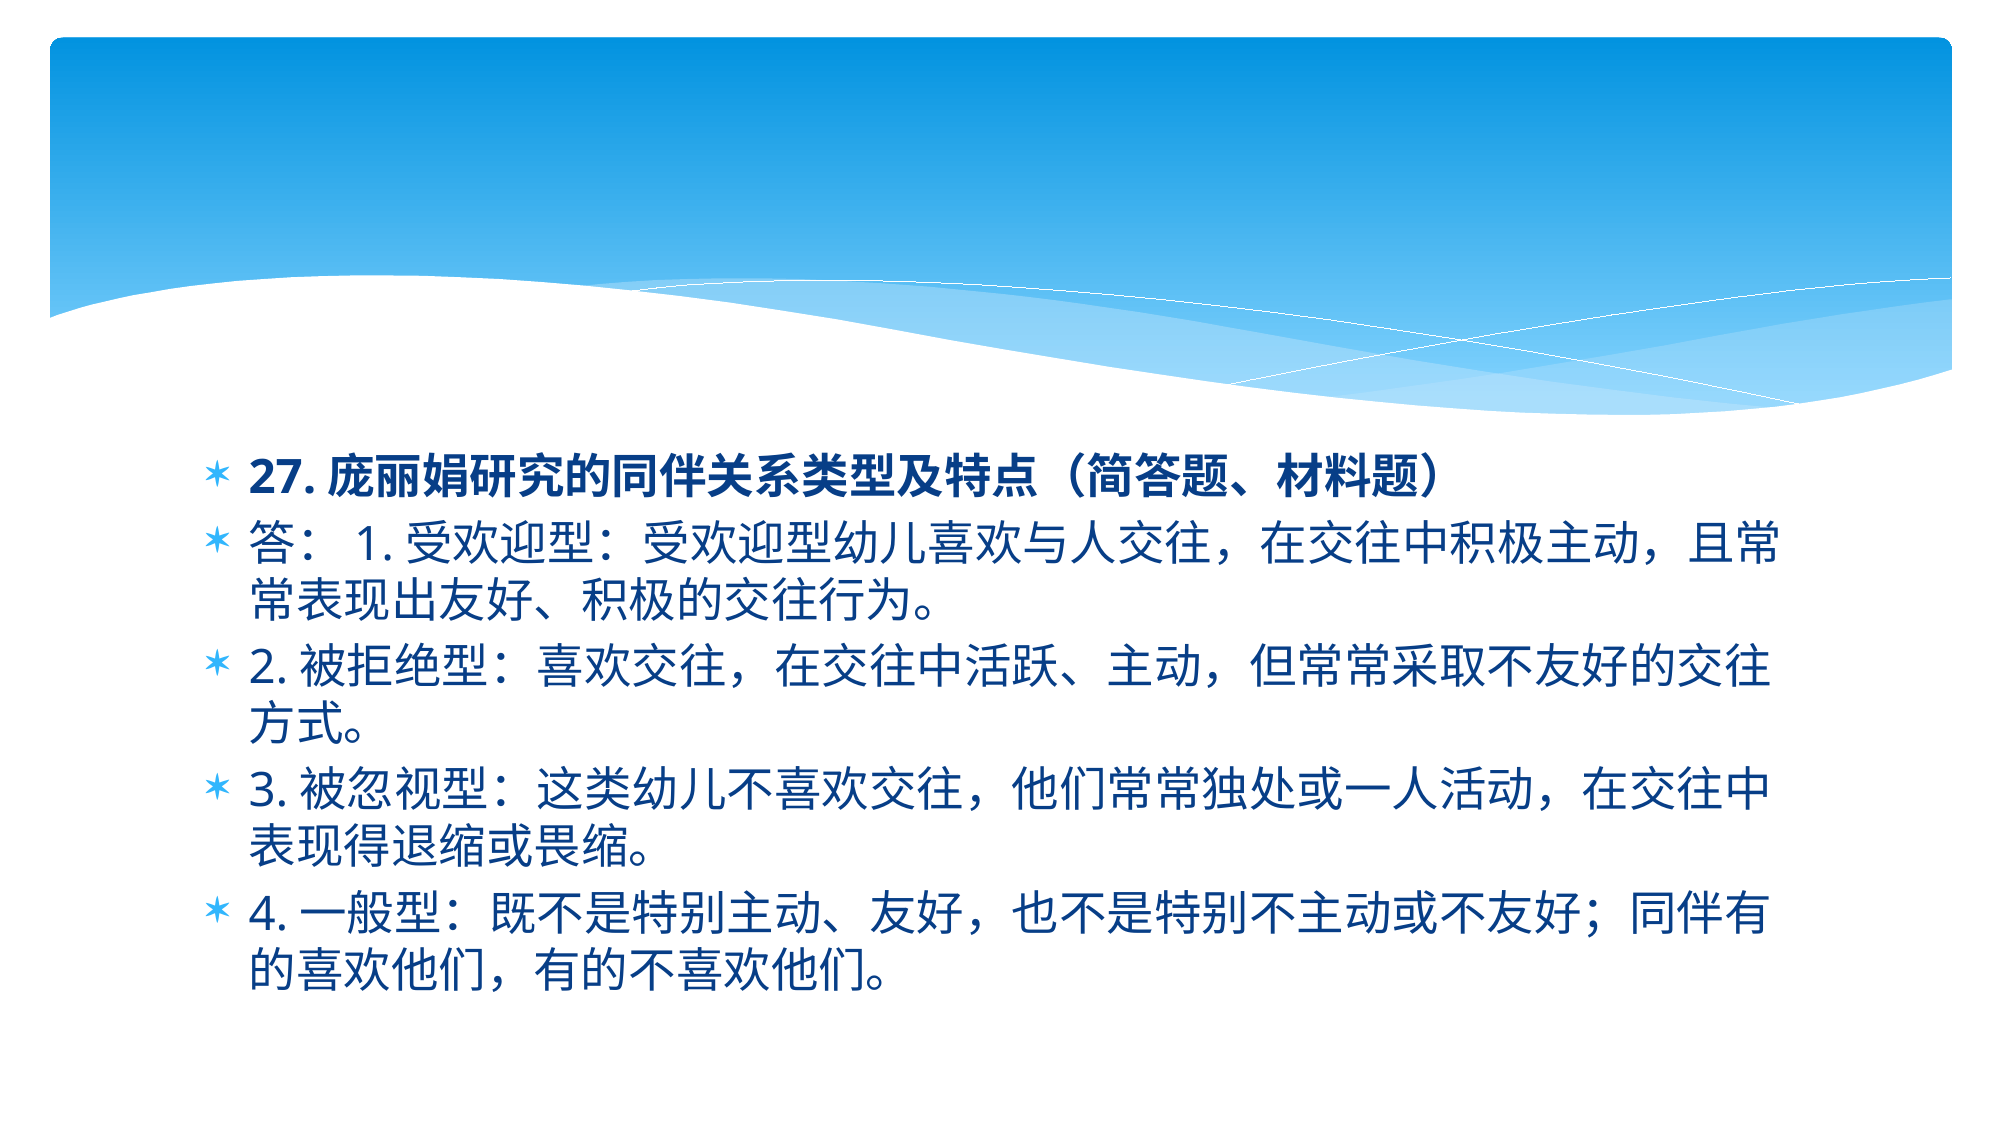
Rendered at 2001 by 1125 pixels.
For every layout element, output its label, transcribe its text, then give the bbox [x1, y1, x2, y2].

list 27.庞丽娟研究的同伴关系类型及特点（简答题、材料题） 答：1.受欢迎型：受欢迎型幼儿喜欢与人交往，在交往中积极主动，且常常表现出友好、积极的交往行为。 2.被拒绝型：喜欢交往，在交往中活跃、主动，但常常采取不友好的交往方式。 3.被忽视型：这类幼儿不喜欢交往，他们常常独处或一人活动，在交往中表现得退缩或畏缩。 4.一般型：既不是特别主动、友好，也不是特别不主动或不友好；同伴有的喜欢他们，有的不喜欢他们。 [190, 438, 1812, 1005]
